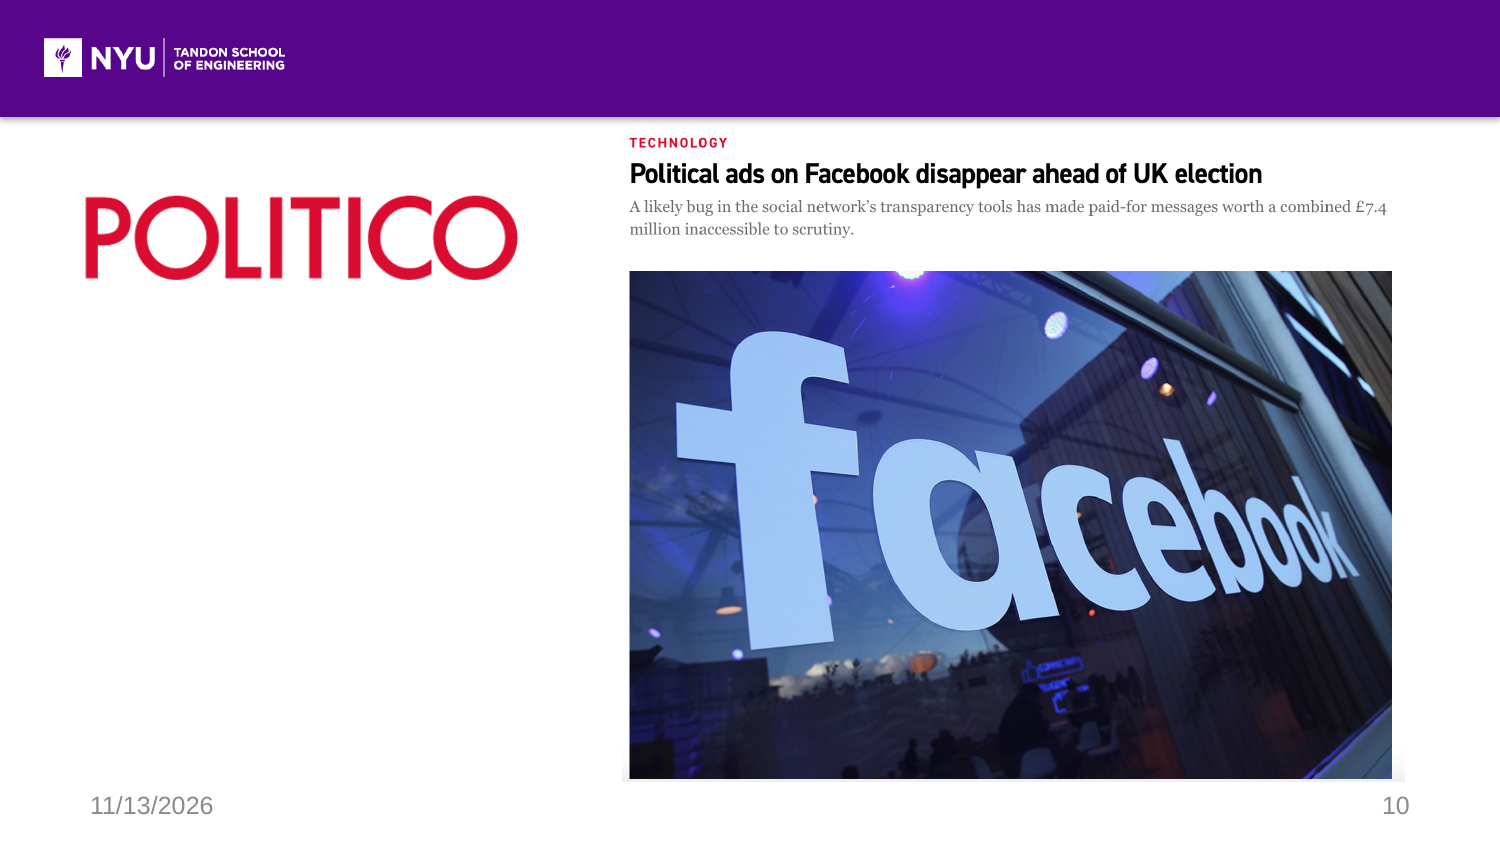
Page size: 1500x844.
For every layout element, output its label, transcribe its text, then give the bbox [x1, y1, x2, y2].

picture [621, 131, 1405, 783]
slide_number 10 [1074, 782, 1425, 828]
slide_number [75, 782, 425, 828]
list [52, 161, 566, 302]
picture [44, 38, 285, 77]
